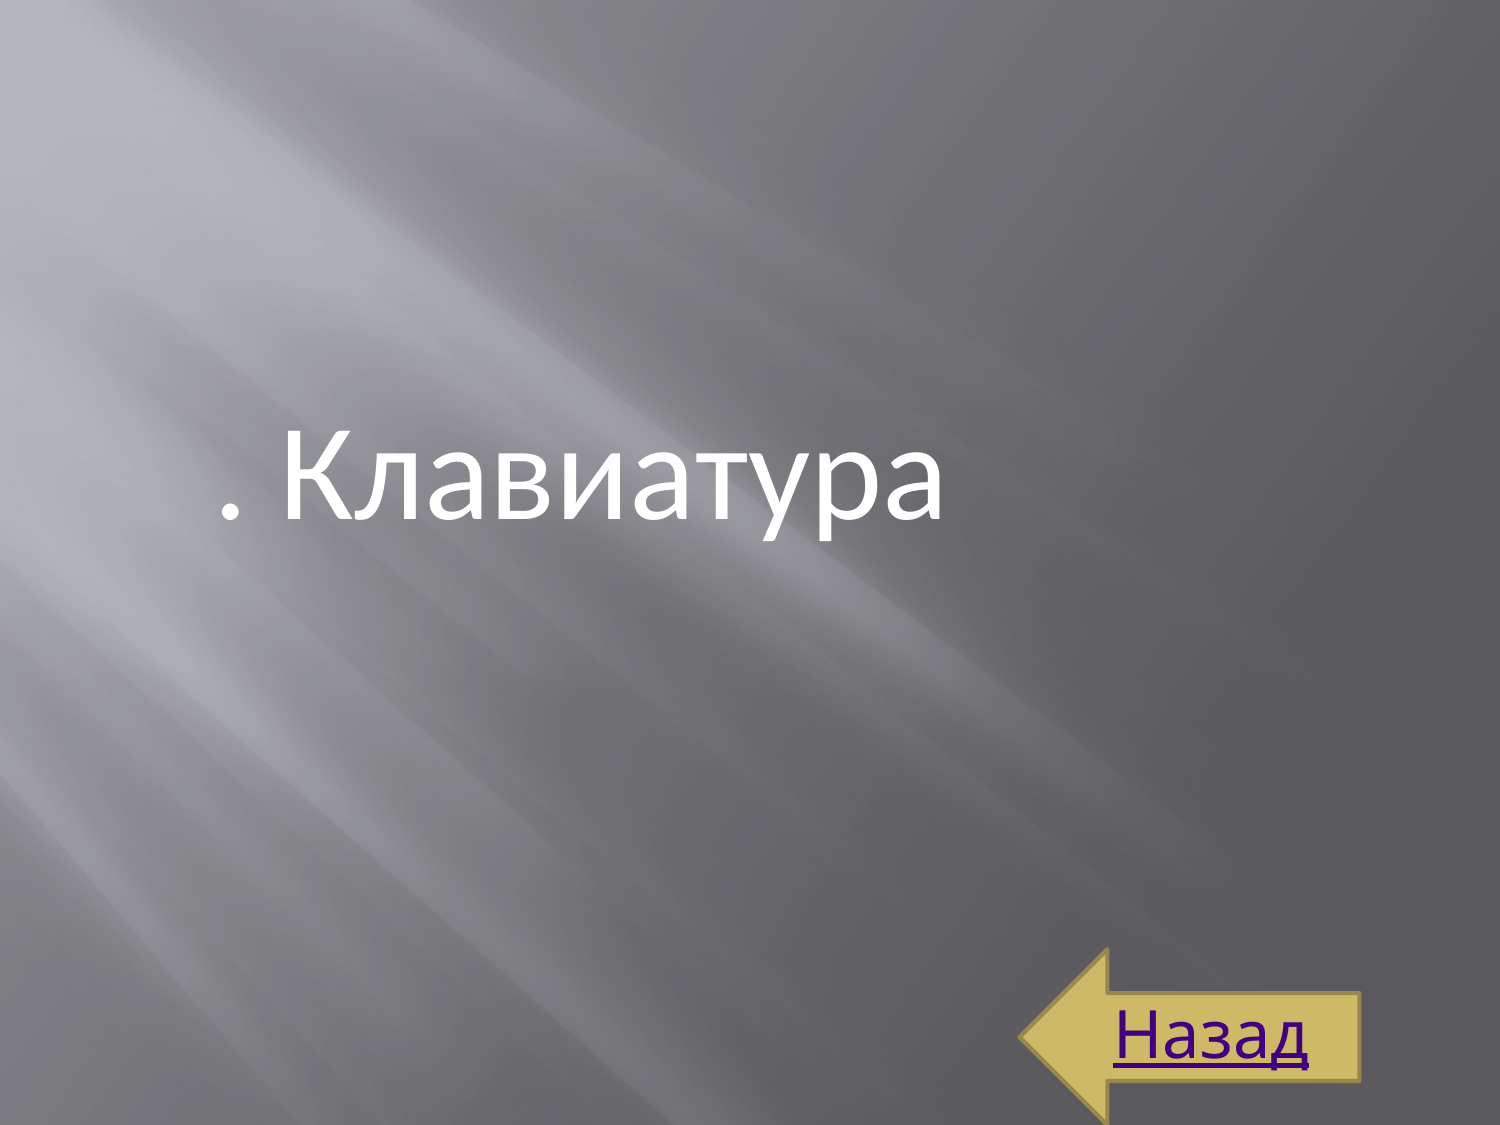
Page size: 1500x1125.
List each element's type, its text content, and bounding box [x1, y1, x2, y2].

text_box Назад [1017, 947, 1362, 1125]
text_box . Клавиатура [199, 375, 1207, 555]
